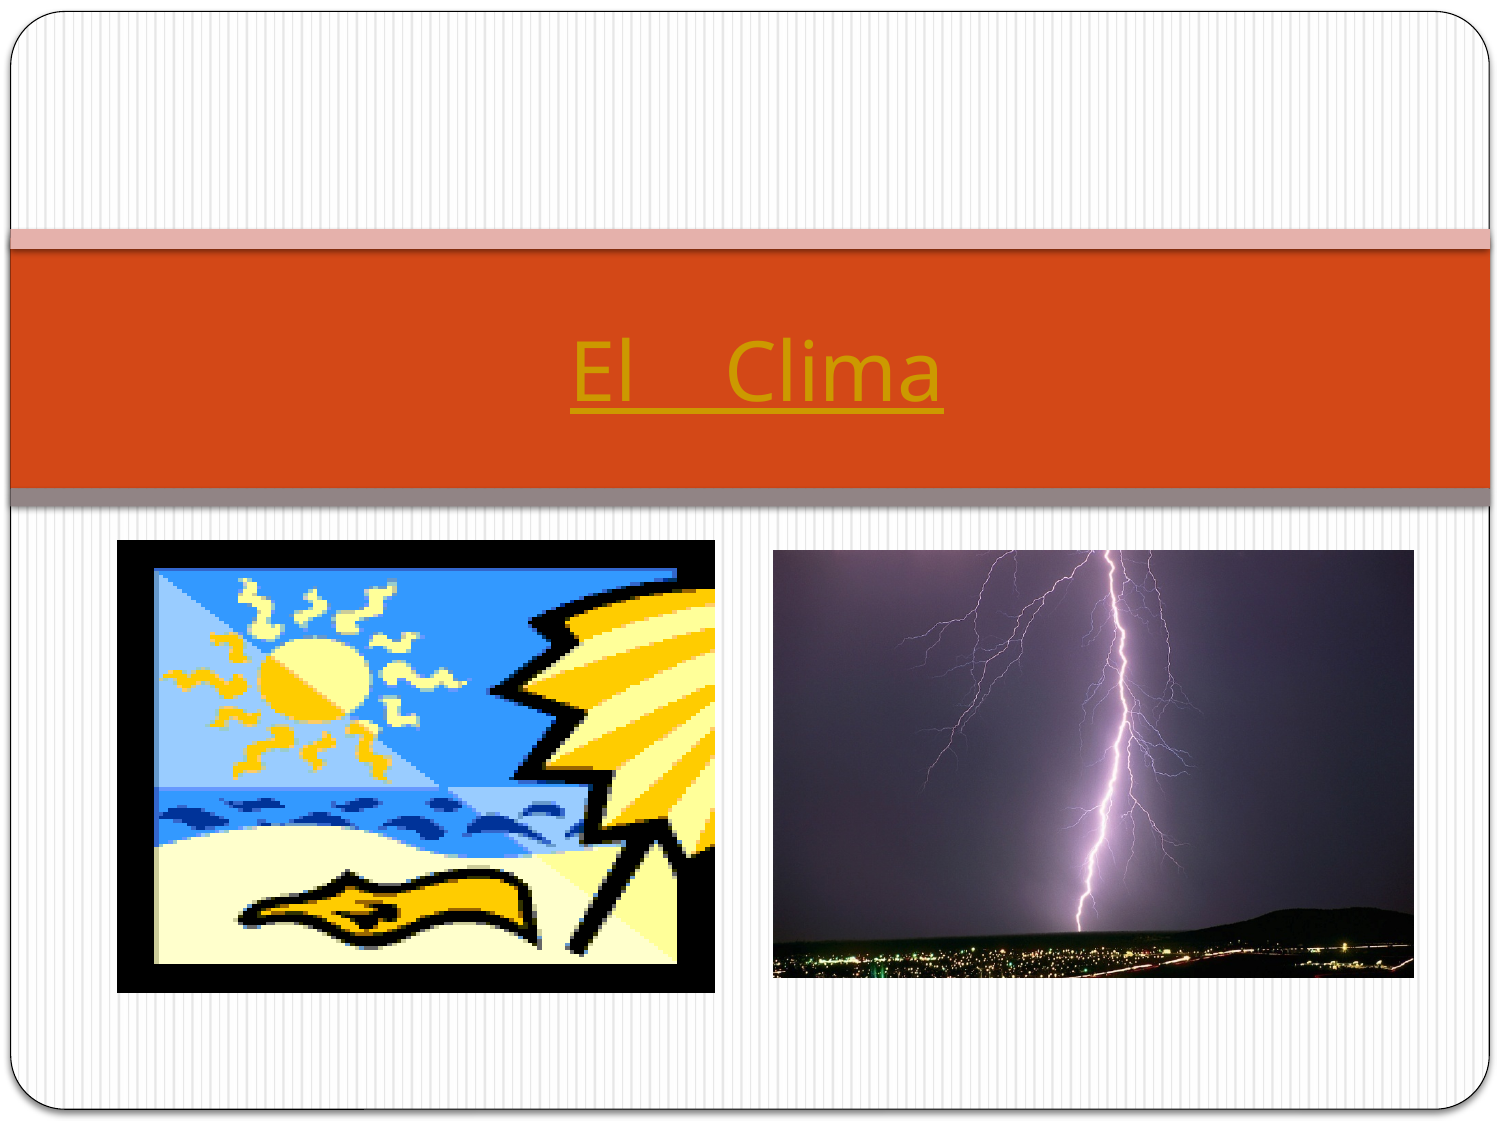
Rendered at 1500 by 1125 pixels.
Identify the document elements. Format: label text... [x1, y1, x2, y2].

picture [773, 550, 1414, 978]
picture [116, 540, 715, 993]
title El Clima [82, 257, 1432, 499]
